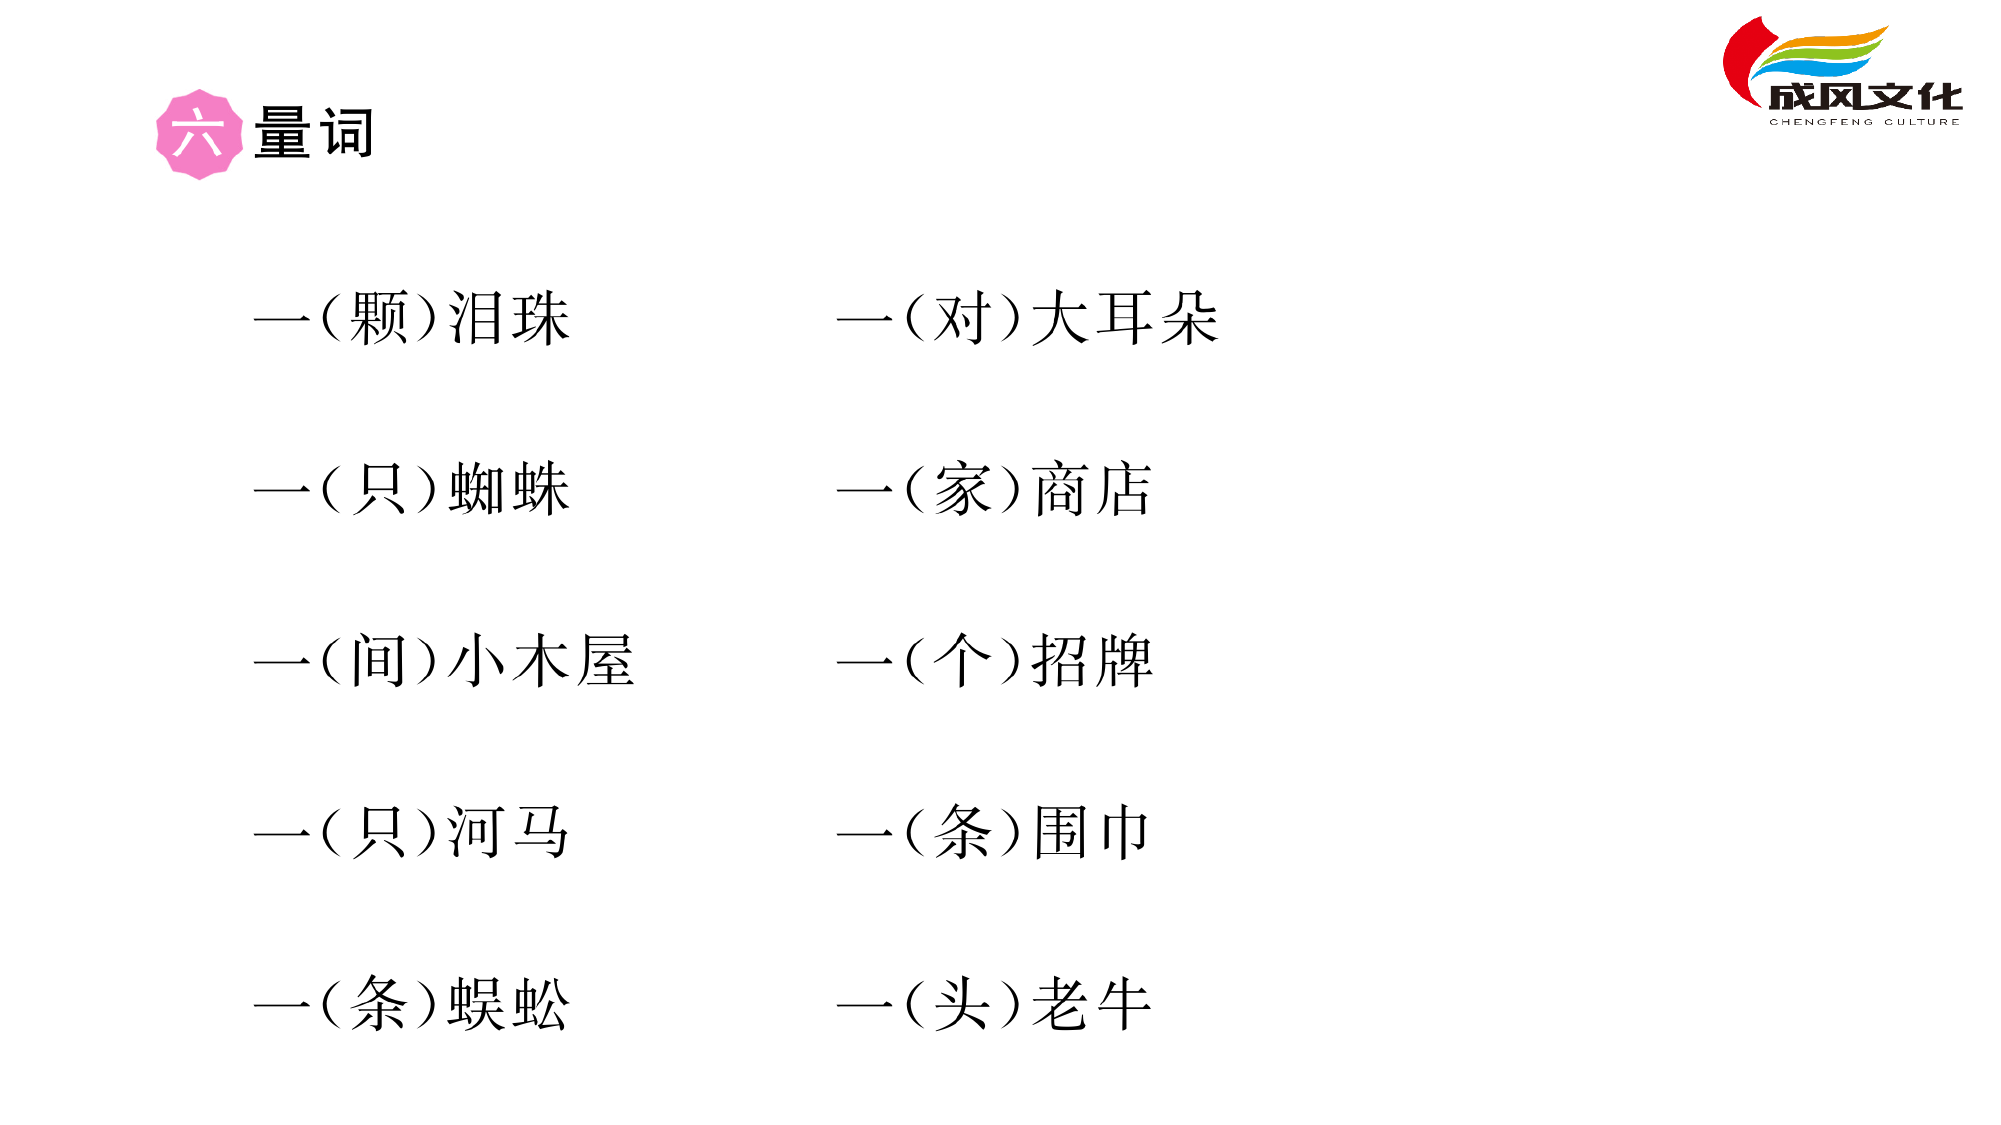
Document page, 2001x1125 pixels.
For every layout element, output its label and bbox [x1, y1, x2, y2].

picture [1708, 0, 1986, 136]
picture [149, 89, 1506, 1036]
